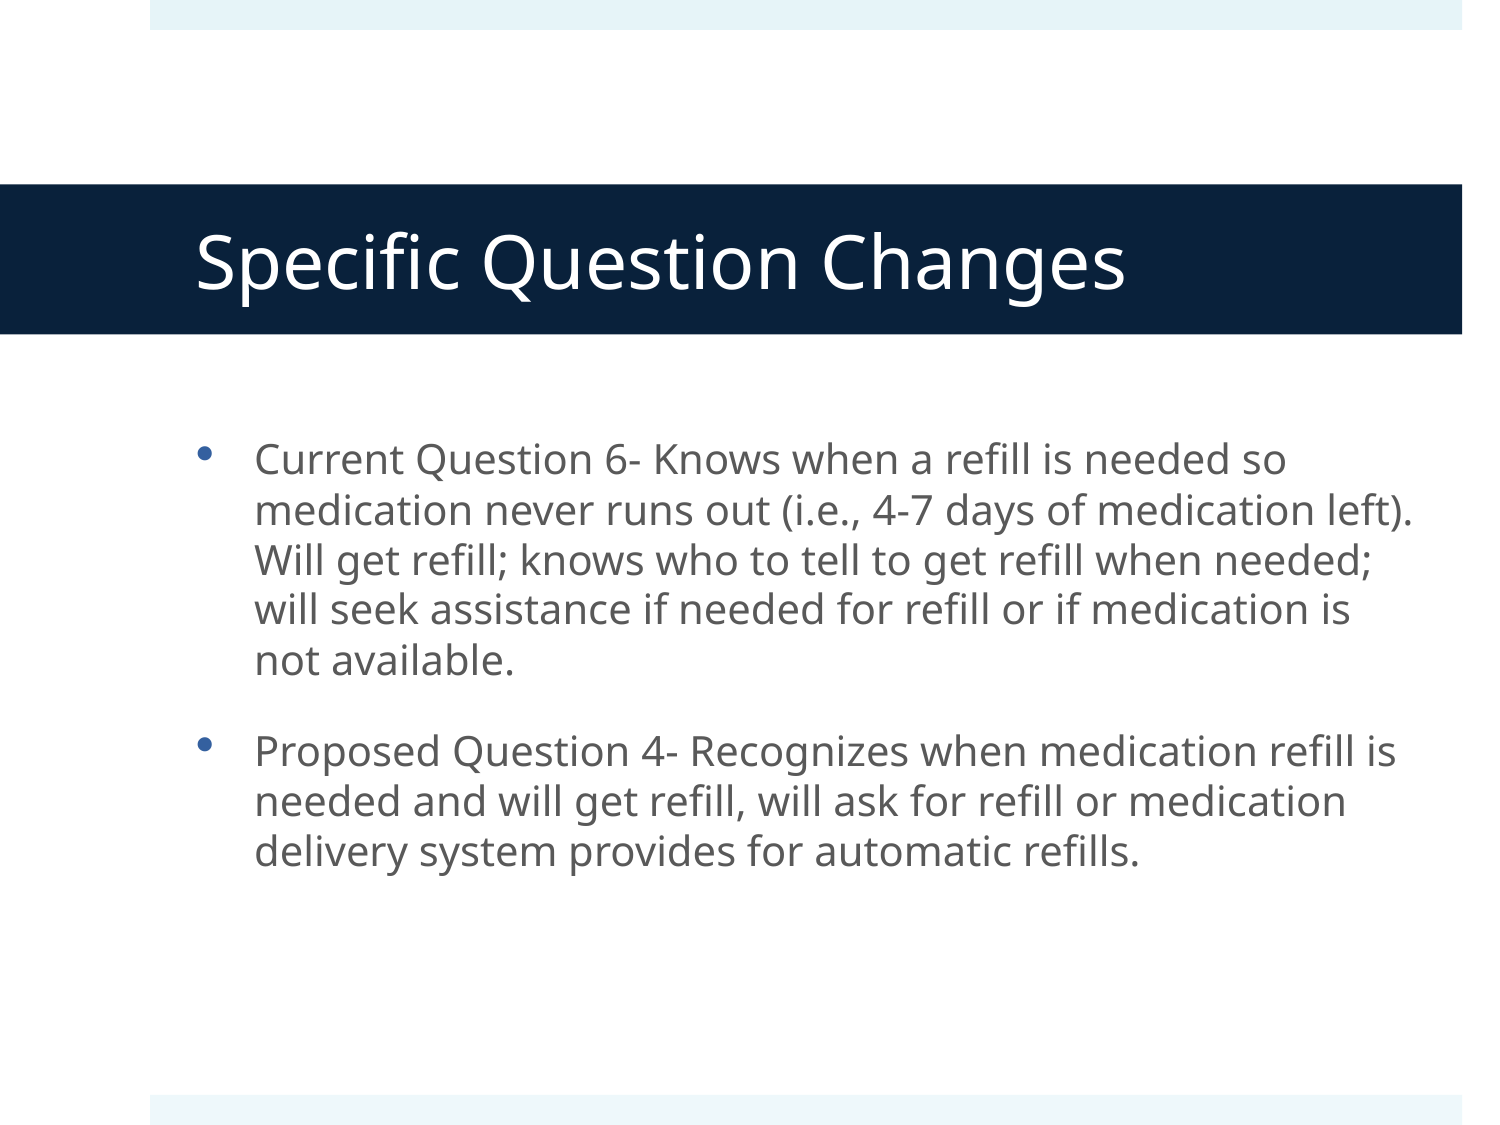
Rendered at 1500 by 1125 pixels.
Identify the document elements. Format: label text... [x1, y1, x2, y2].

title Specific Question Changes [0, 184, 1463, 335]
list Current Question 6- Knows when a refill is needed so medication never runs out (i.e., 4‐7 days of medication left). Will get refill; knows who to tell to get refill when needed; will seek assistance if needed for refill or if medication is not available. Proposed Question 4- Recognizes when medication refill is needed and will get refill, will ask for refill or medication delivery system provides for automatic refills. [182, 425, 1432, 1028]
